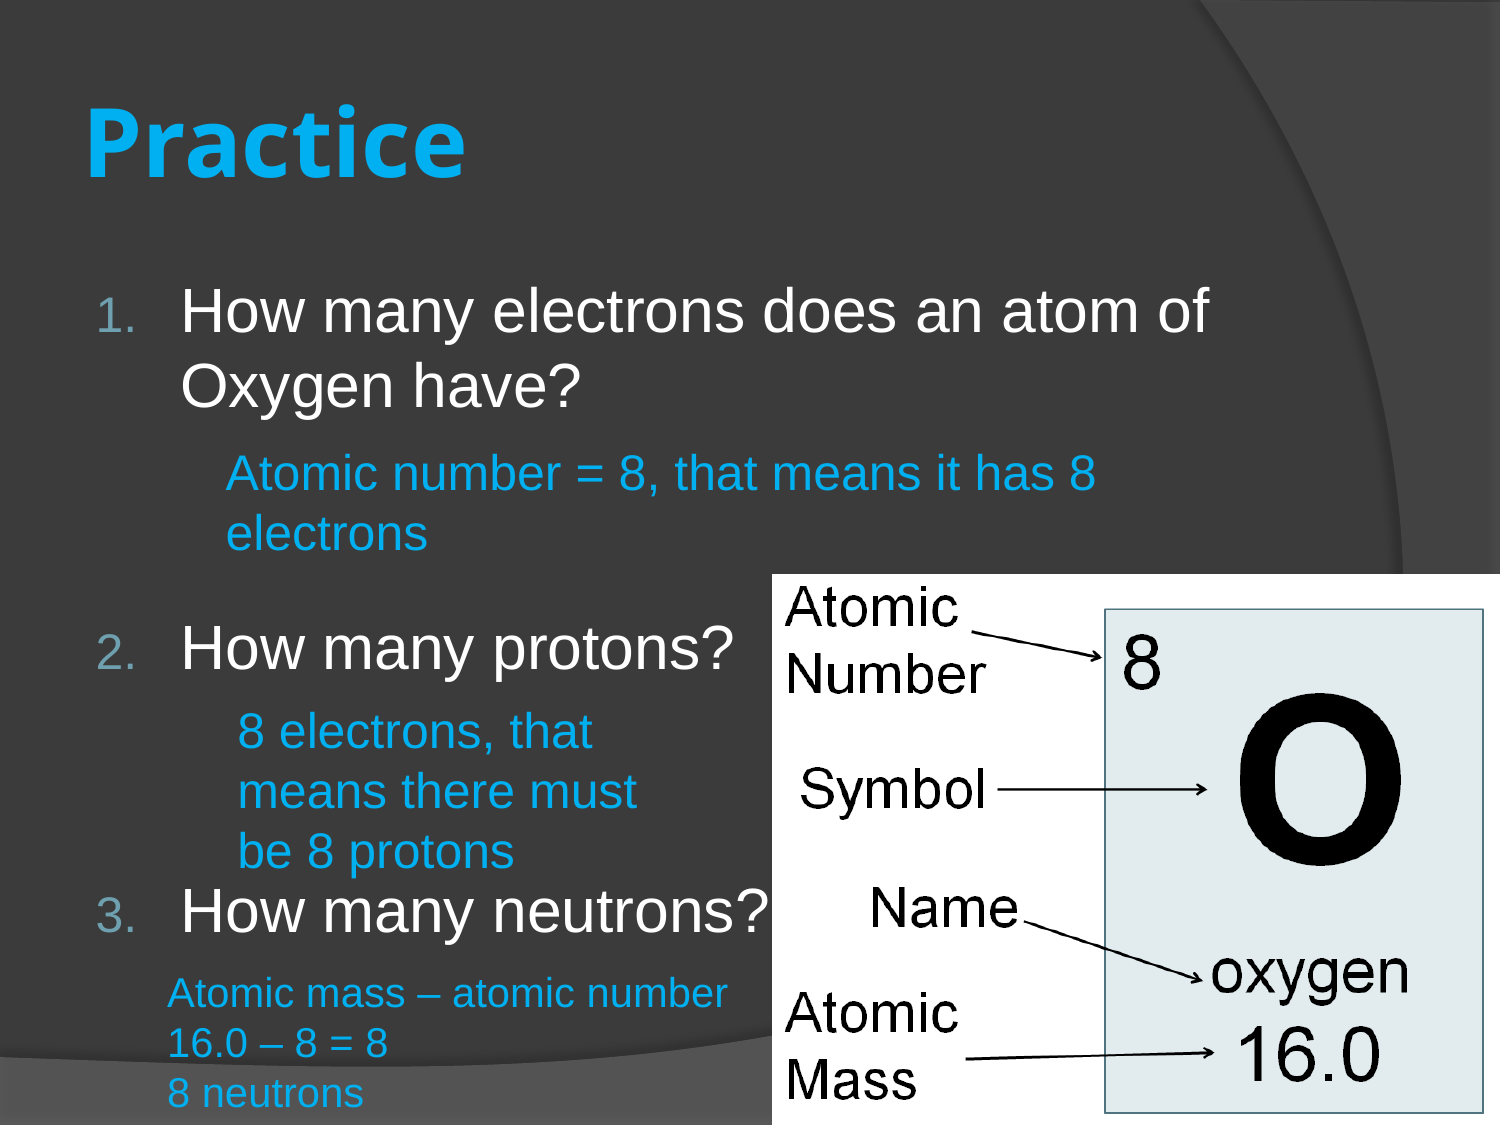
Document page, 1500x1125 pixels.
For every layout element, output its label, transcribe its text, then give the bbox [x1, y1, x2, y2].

title Practice [75, 45, 1300, 233]
text_box Atomic number = 8, that means it has 8 electrons [210, 433, 1243, 569]
text_box Atomic mass – atomic number 16.0 – 8 = 8 8 neutrons [152, 958, 763, 1124]
list How many electrons does an atom of Oxygen have? How many protons? How many neutrons? [75, 262, 1300, 1005]
text_box 8 electrons, that means there must be 8 protons [222, 691, 715, 887]
picture [772, 573, 1500, 1125]
